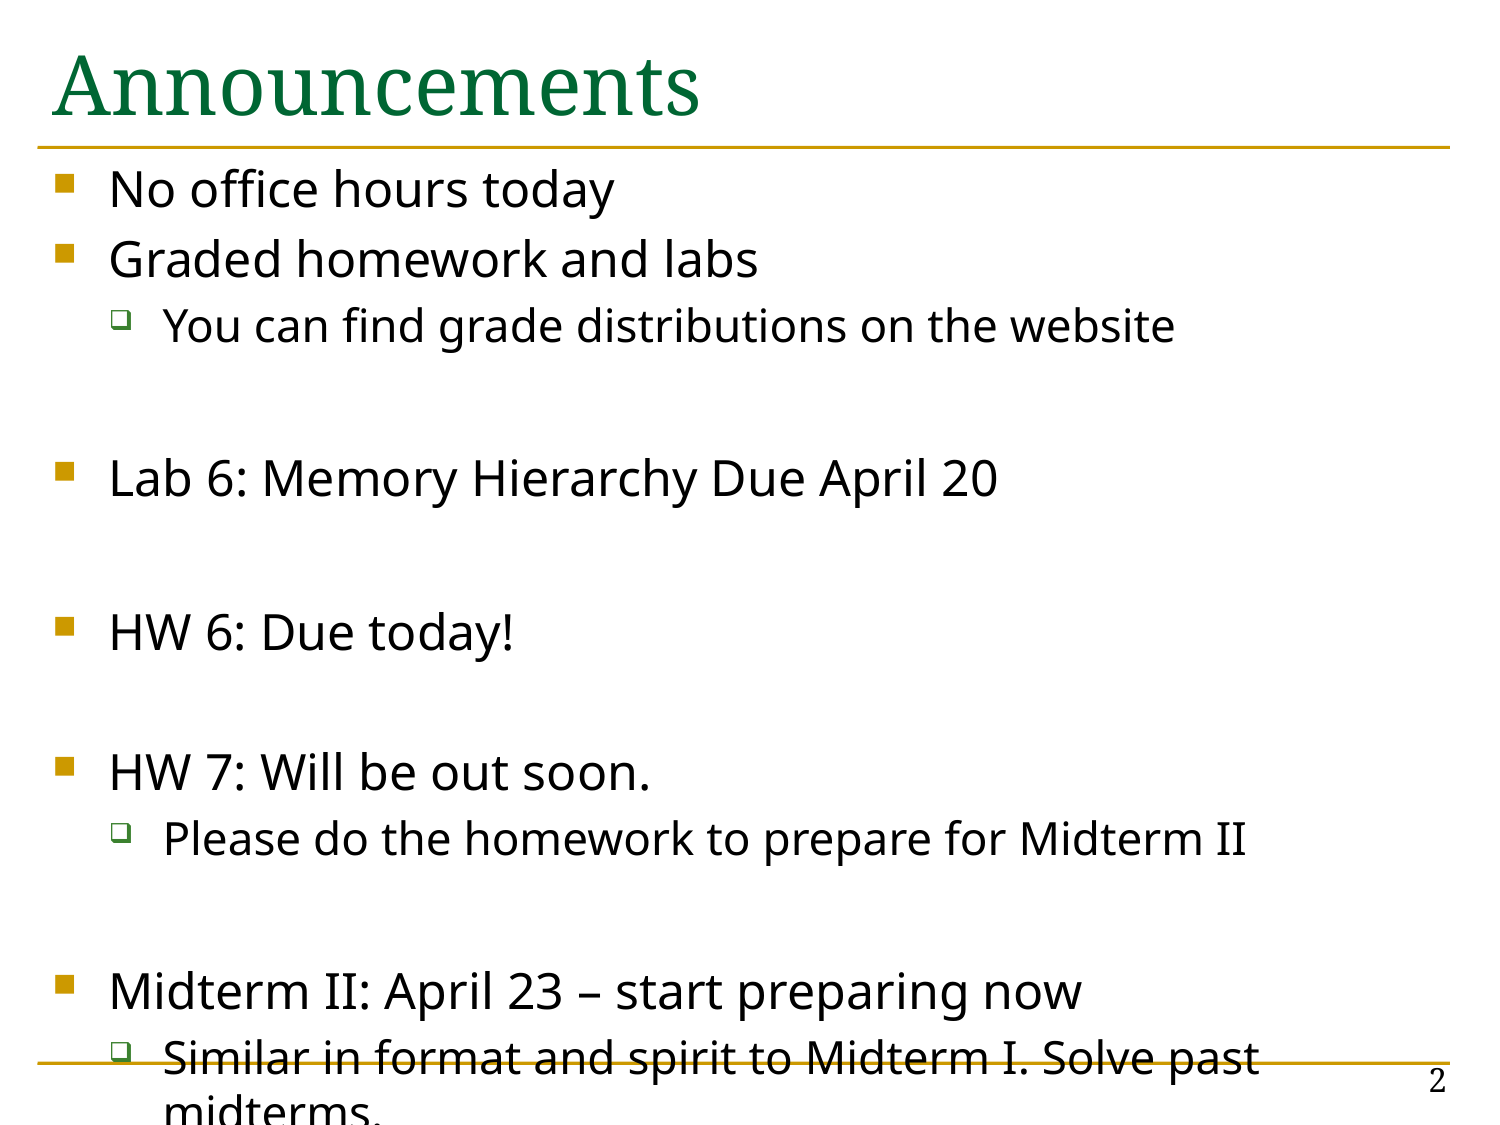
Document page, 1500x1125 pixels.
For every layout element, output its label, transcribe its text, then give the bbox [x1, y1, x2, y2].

list No office hours today Graded homework and labs You can find grade distributions on the website Lab 6: Memory Hierarchy Due April 20 HW 6: Due today! HW 7: Will be out soon. Please do the homework to prepare for Midterm II Midterm II: April 23 – start preparing now Similar in format and spirit to Midterm I. Solve past midterms. [37, 149, 1450, 1016]
slide_number 2 [1111, 1036, 1462, 1112]
title Announcements [37, 24, 1450, 149]
